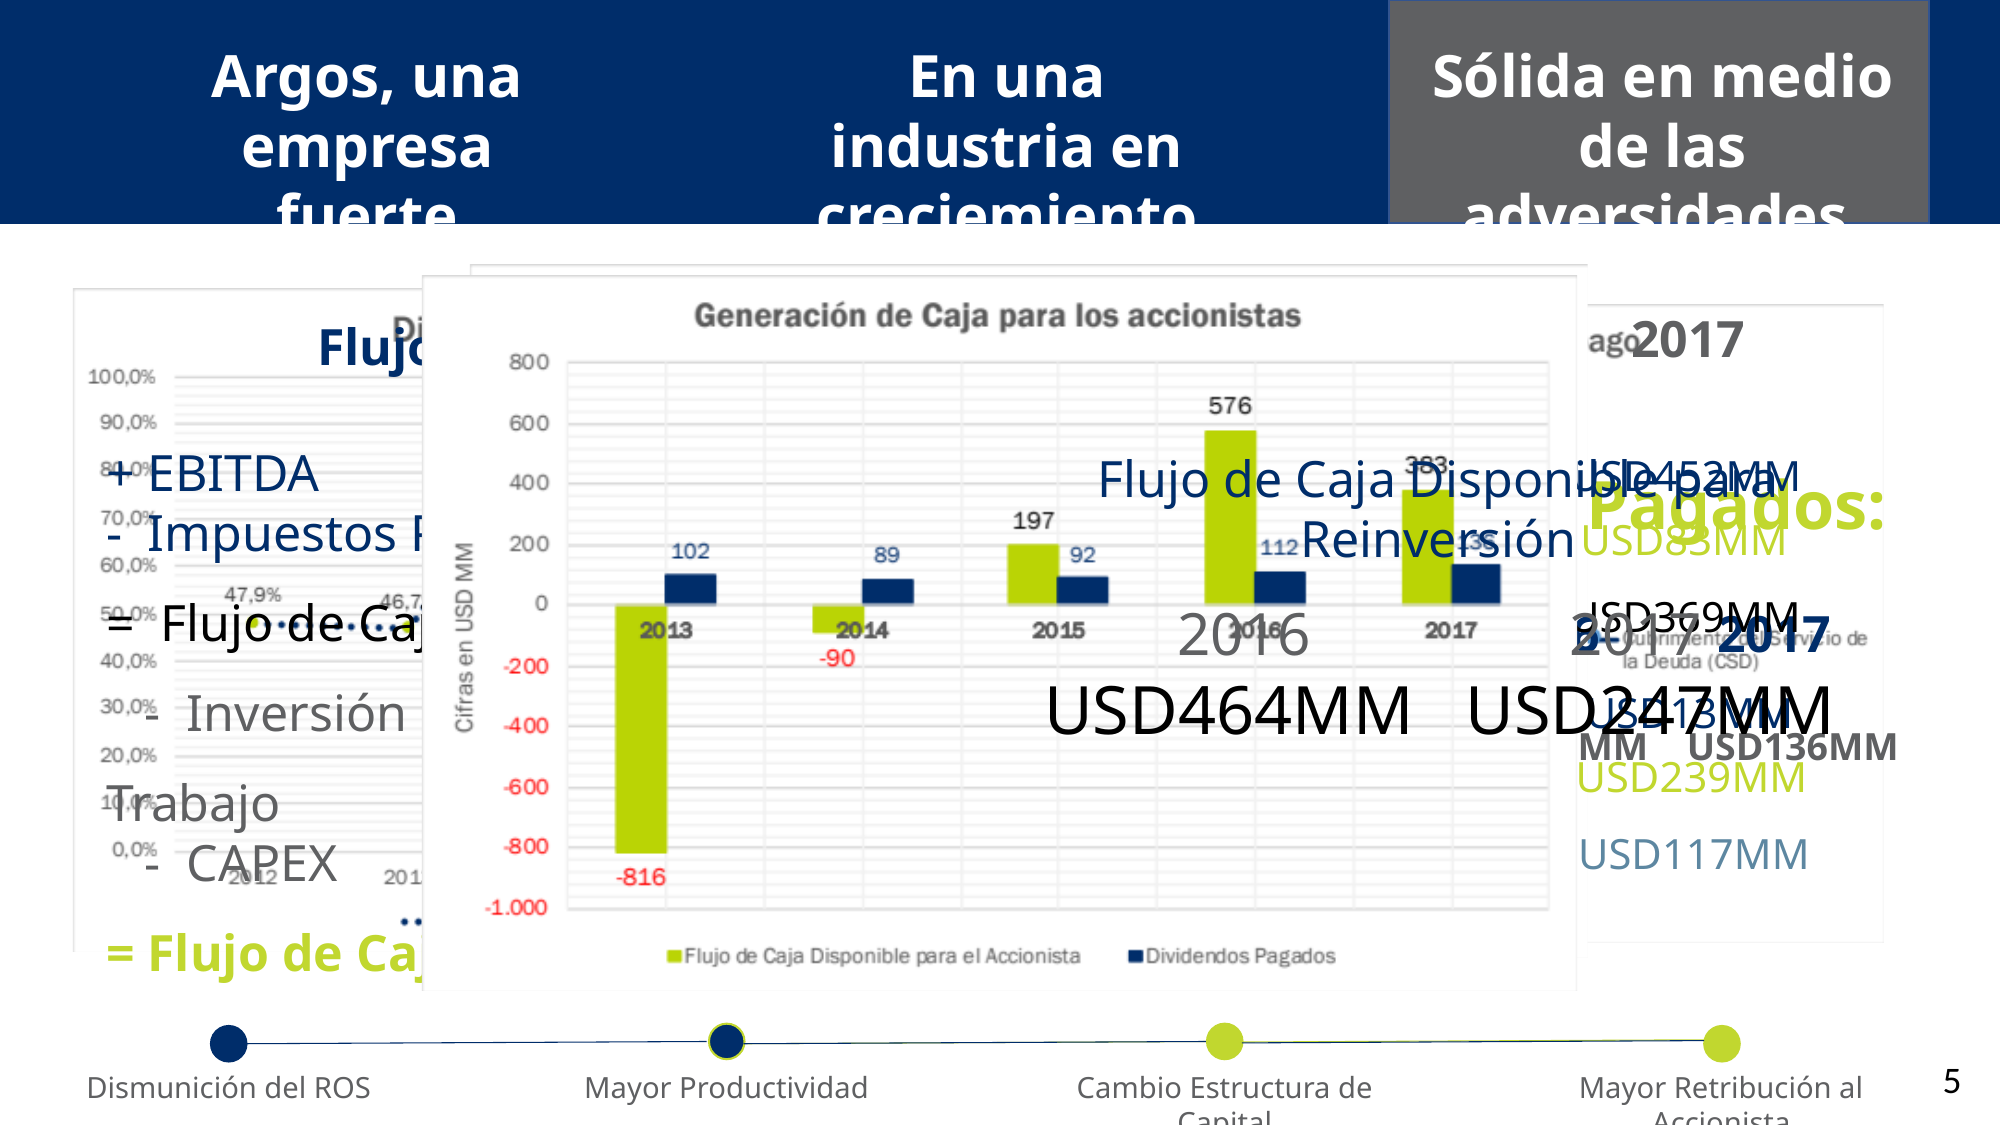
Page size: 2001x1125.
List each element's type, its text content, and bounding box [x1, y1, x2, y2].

text_box Dismunición del ROS [46, 1061, 411, 1112]
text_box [72, 288, 421, 952]
text_box Mayor Retribución al Accionista [1512, 1061, 1930, 1125]
text_box [707, 1022, 746, 1061]
text_box 5 [1879, 1048, 2000, 1108]
text_box [1206, 1022, 1244, 1061]
text_box + EBITDA - Impuestos Pagados = Flujo de Caja Operativo - Inversión en Capital de Trabajo - CAPEX = Flujo de Caja Libre [91, 952, 421, 990]
text_box [1703, 1024, 1741, 1061]
picture [421, 264, 1588, 991]
text_box [209, 1024, 248, 1061]
text_box Cambio Estructura de Capital [1027, 1061, 1423, 1125]
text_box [1578, 288, 1920, 952]
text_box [0, 0, 2000, 224]
text_box Mayor Productividad [544, 1061, 909, 1112]
